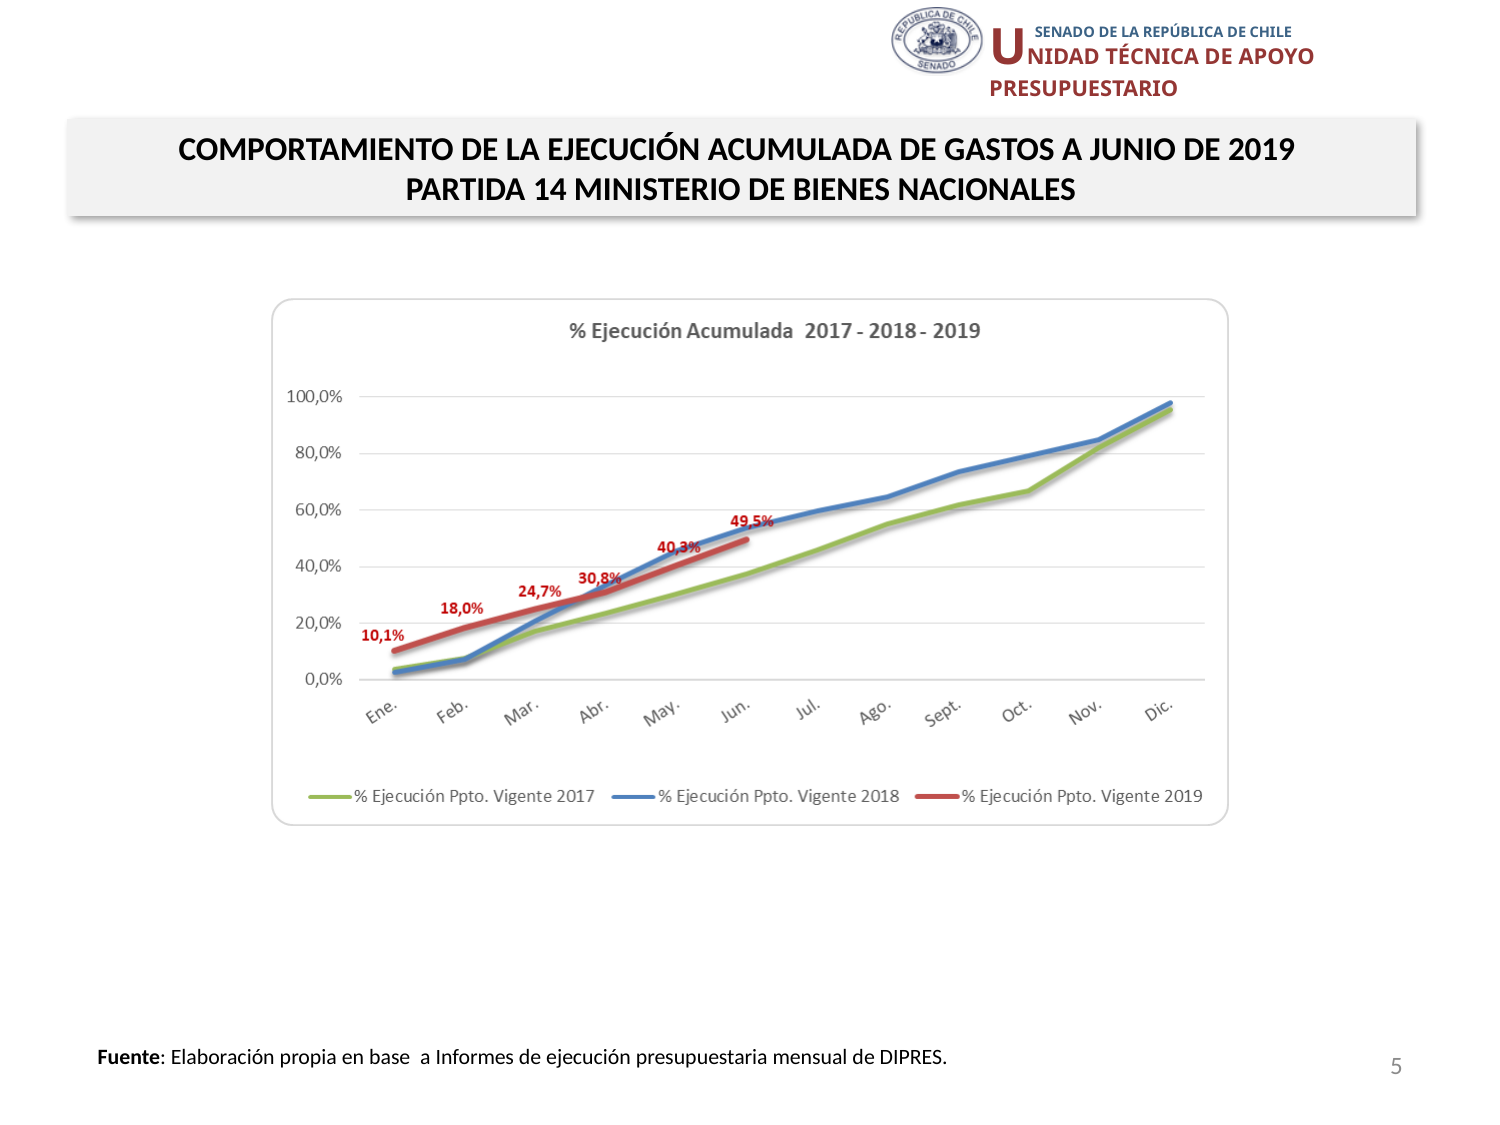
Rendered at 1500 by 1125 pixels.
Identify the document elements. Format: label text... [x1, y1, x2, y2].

picture [271, 298, 1229, 827]
text_box COMPORTAMIENTO DE LA EJECUCIÓN ACUMULADA DE GASTOS A JUNIO DE 2019 PARTIDA 14 MINISTERIO DE BIENES NACIONALES [67, 119, 1415, 216]
picture [891, 7, 985, 76]
footer Fuente: Elaboración propia en base a Informes de ejecución presupuestaria mensual de DIPRES. [82, 1035, 1462, 1095]
